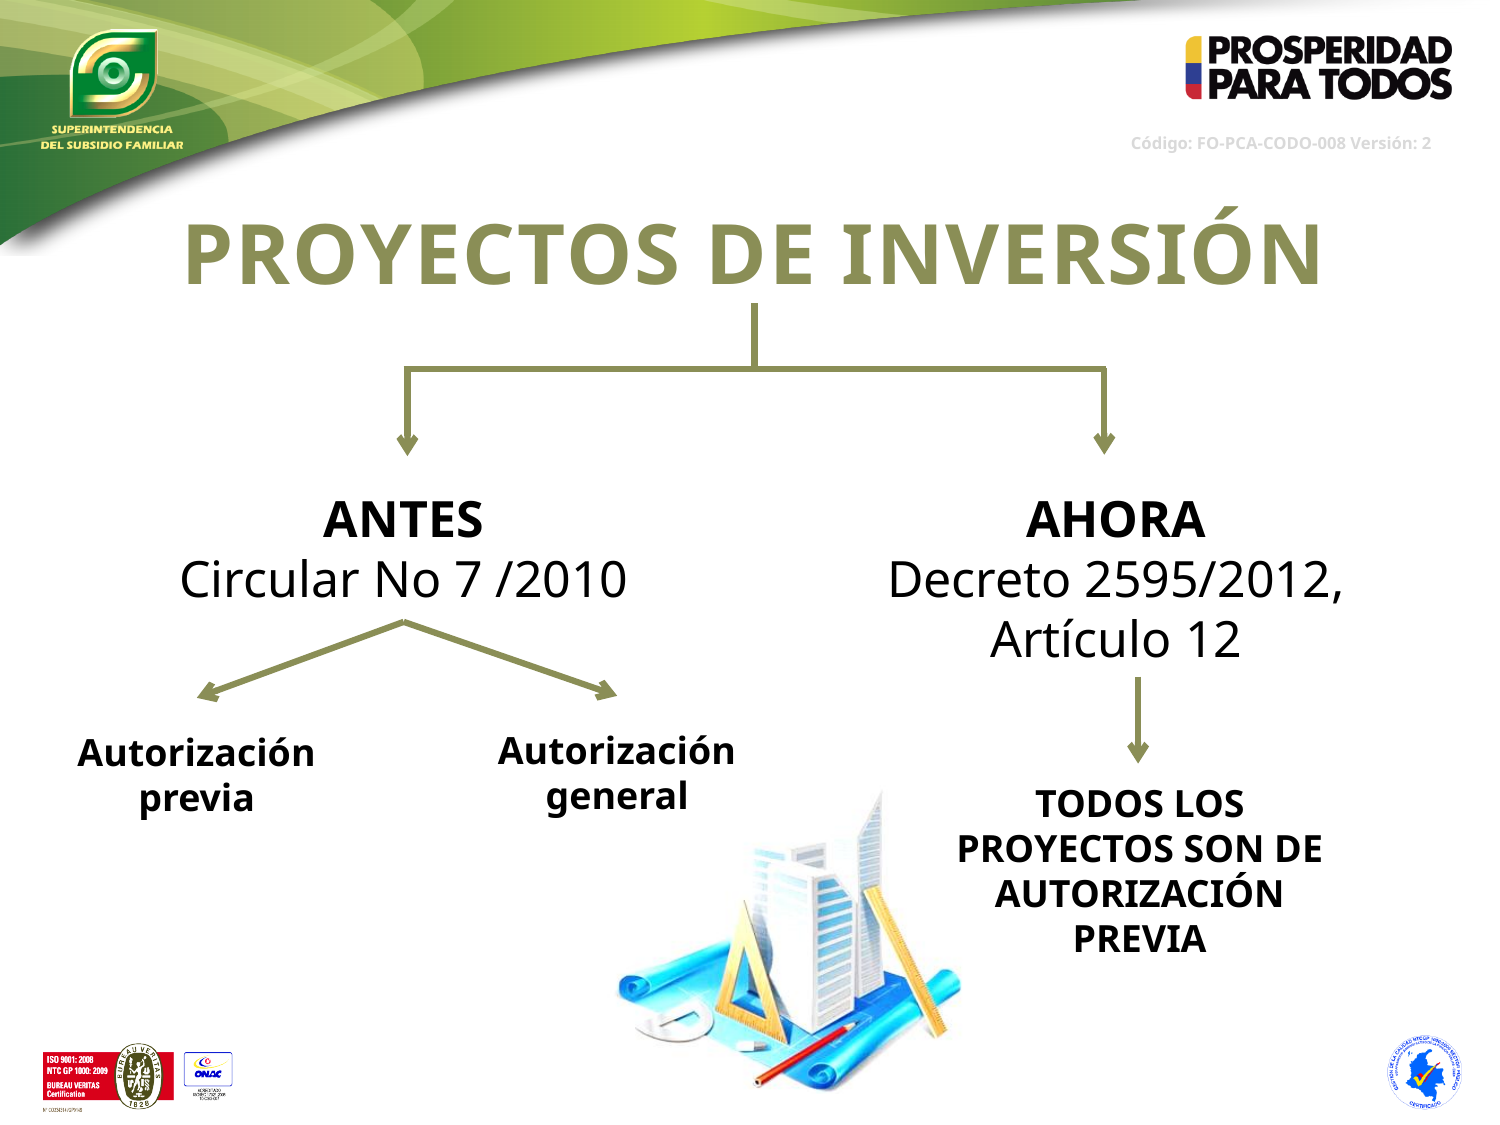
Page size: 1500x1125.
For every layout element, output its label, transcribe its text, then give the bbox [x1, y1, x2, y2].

picture [31, 1034, 243, 1118]
text_box TODOS LOS PROYECTOS SON DE AUTORIZACIÓN PREVIA [927, 772, 1353, 968]
picture [1387, 1034, 1462, 1113]
text_box ANTES Circular No 7 /2010 [84, 480, 723, 615]
text_box AHORA Decreto 2595/2012, Artículo 12 [797, 479, 1436, 675]
text_box Autorización previa [29, 721, 365, 827]
text_box PROYECTOS DE INVERSIÓN [166, 193, 1343, 309]
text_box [403, 621, 618, 697]
text_box Autorización general [431, 719, 803, 825]
picture [599, 777, 996, 1095]
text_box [196, 621, 402, 699]
picture [0, 0, 1500, 256]
